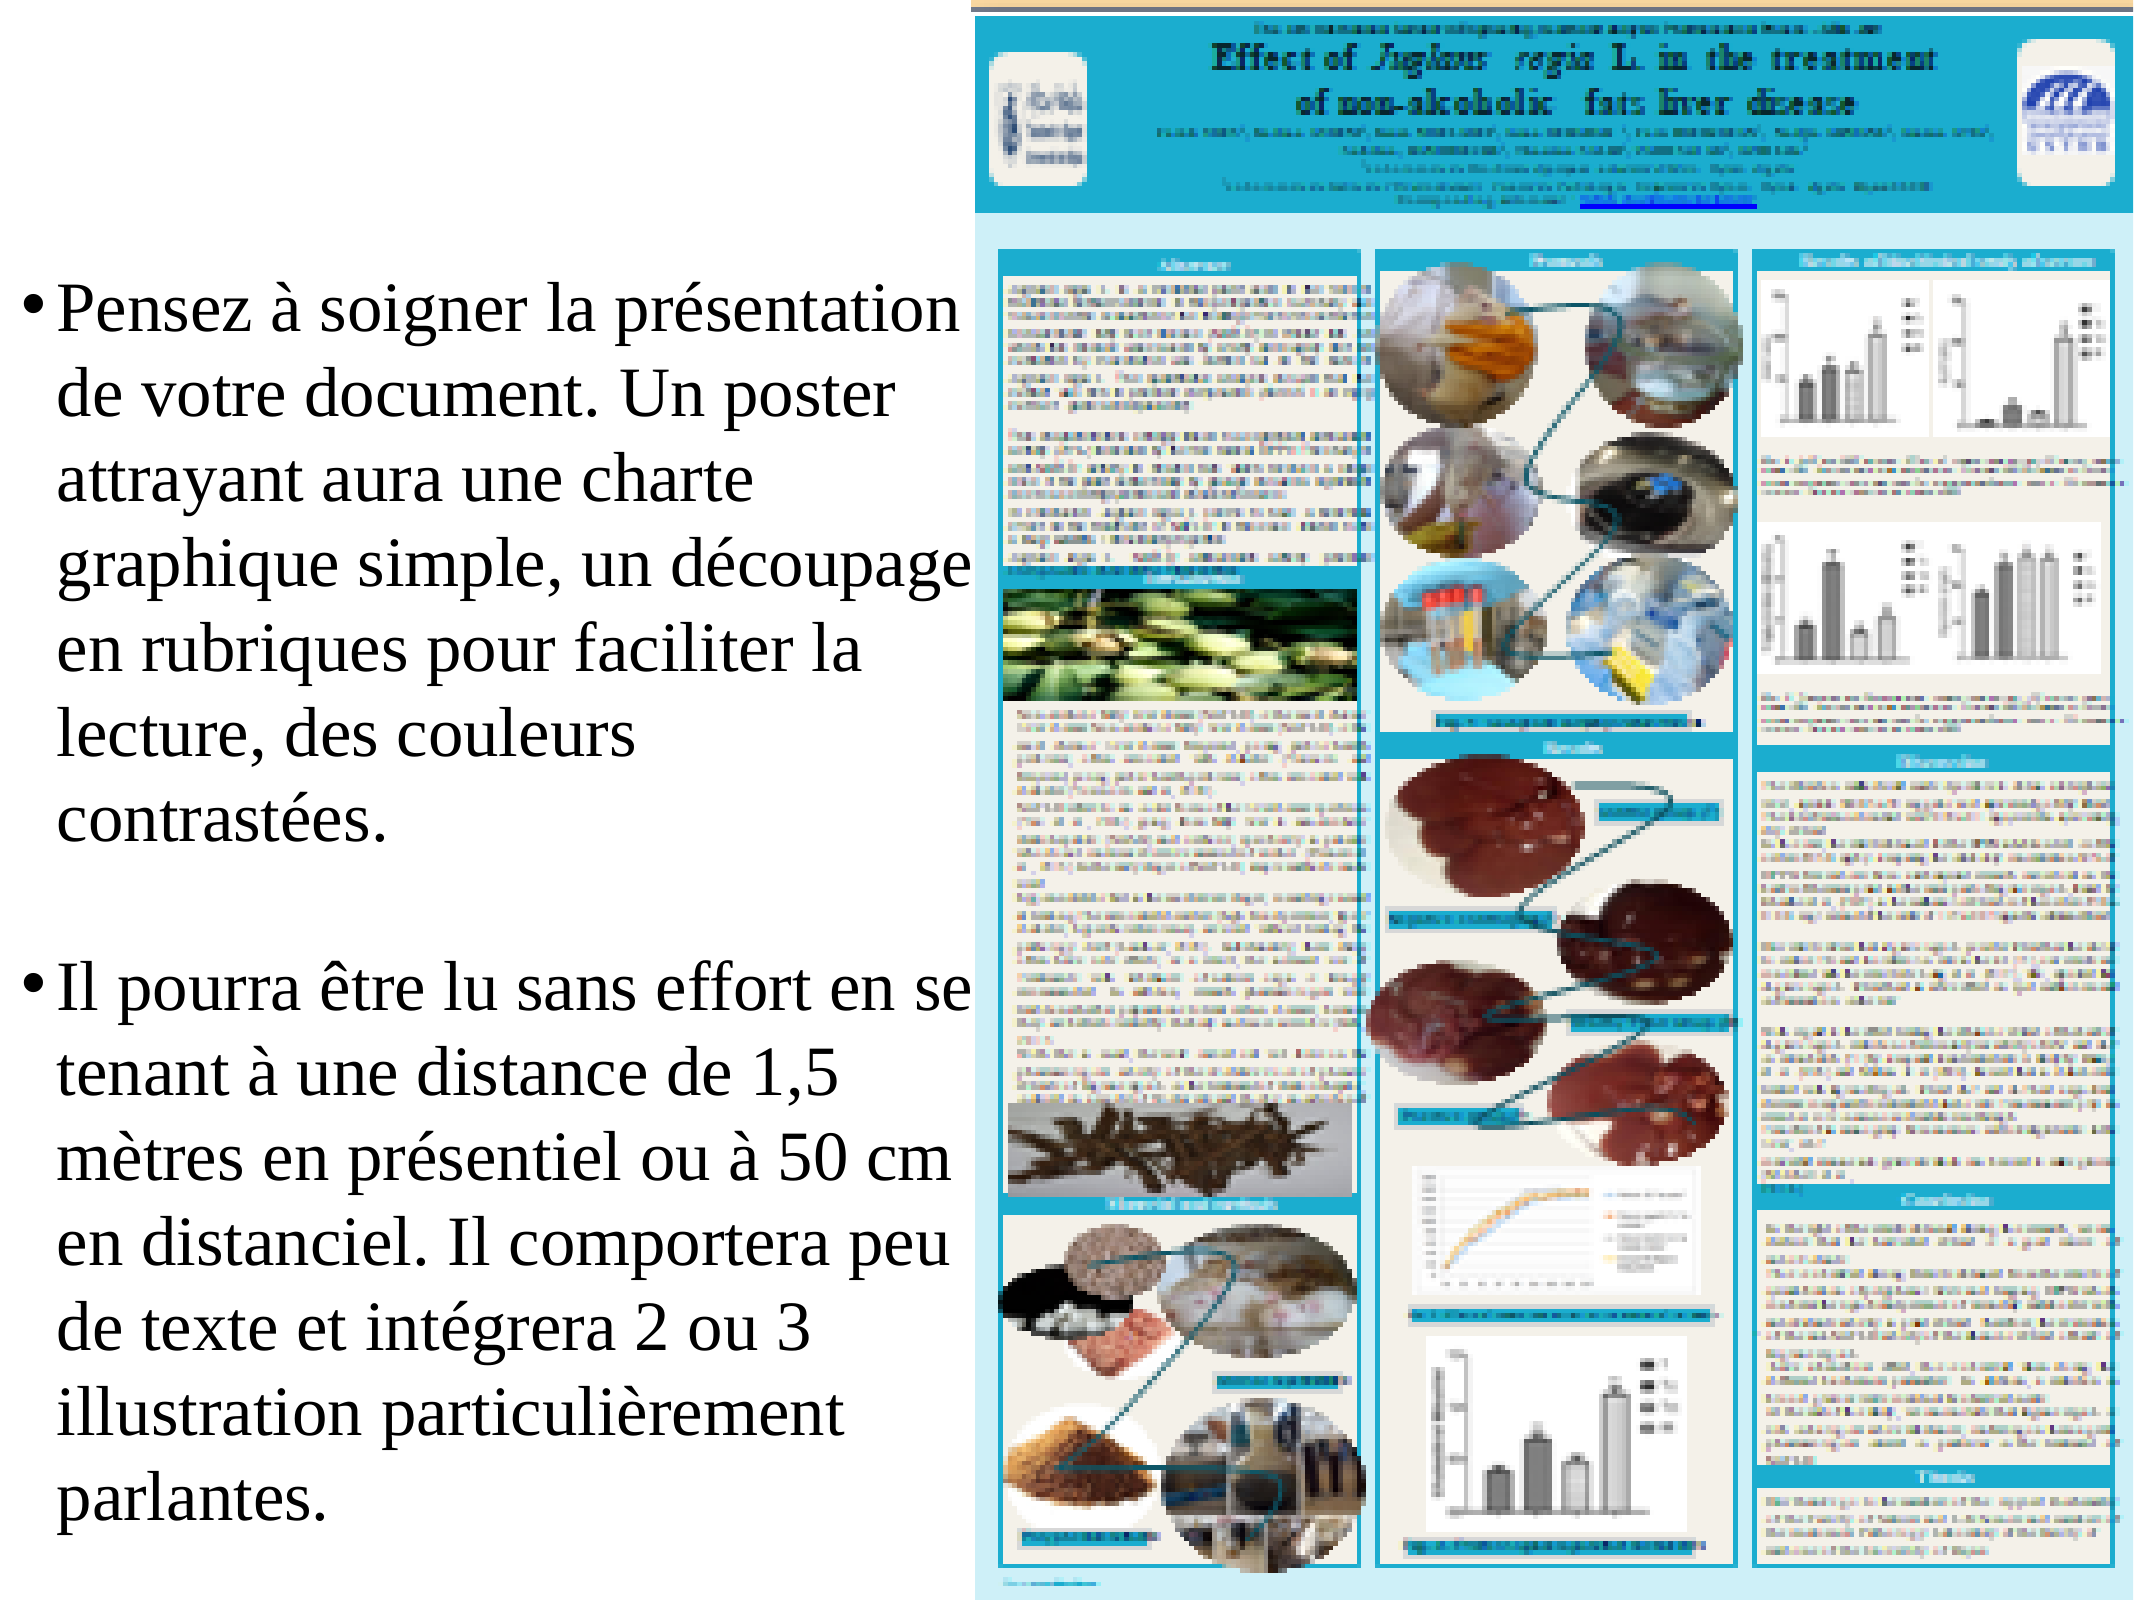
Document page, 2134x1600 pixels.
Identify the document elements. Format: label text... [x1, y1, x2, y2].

picture [971, 0, 2134, 1600]
text_box Pensez à soigner la présentation de votre document. Un poster attrayant aura une charte graphique simple, un découpage en rubriques pour faciliter la lecture, des couleurs contrastées. Il pourra être lu sans effort en se tenant à une distance de 1,5 mètres en présentiel ou à 50 cm en distanciel. Il comportera peu de texte et intégrera 2 ou 3 illustration particulièrement parlantes. [0, 249, 966, 1546]
